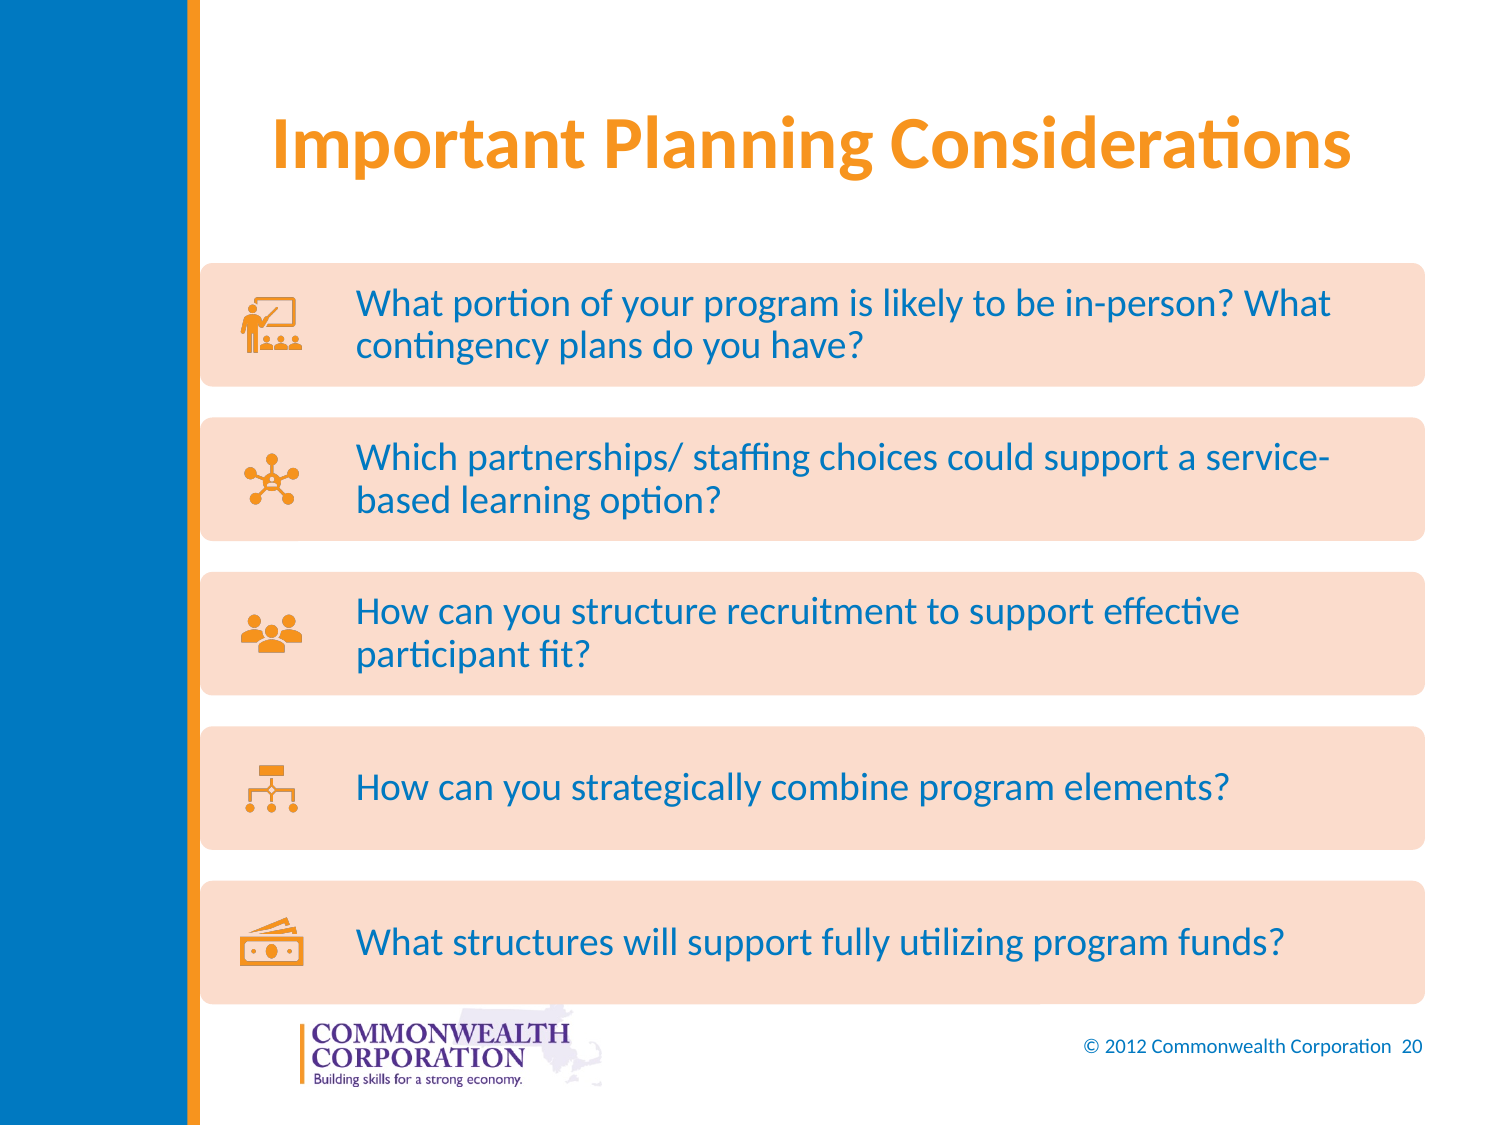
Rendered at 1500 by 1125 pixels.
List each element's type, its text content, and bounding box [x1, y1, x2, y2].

picture [300, 1006, 602, 1087]
title Important Planning Considerations [200, 45, 1425, 233]
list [199, 262, 1426, 1006]
